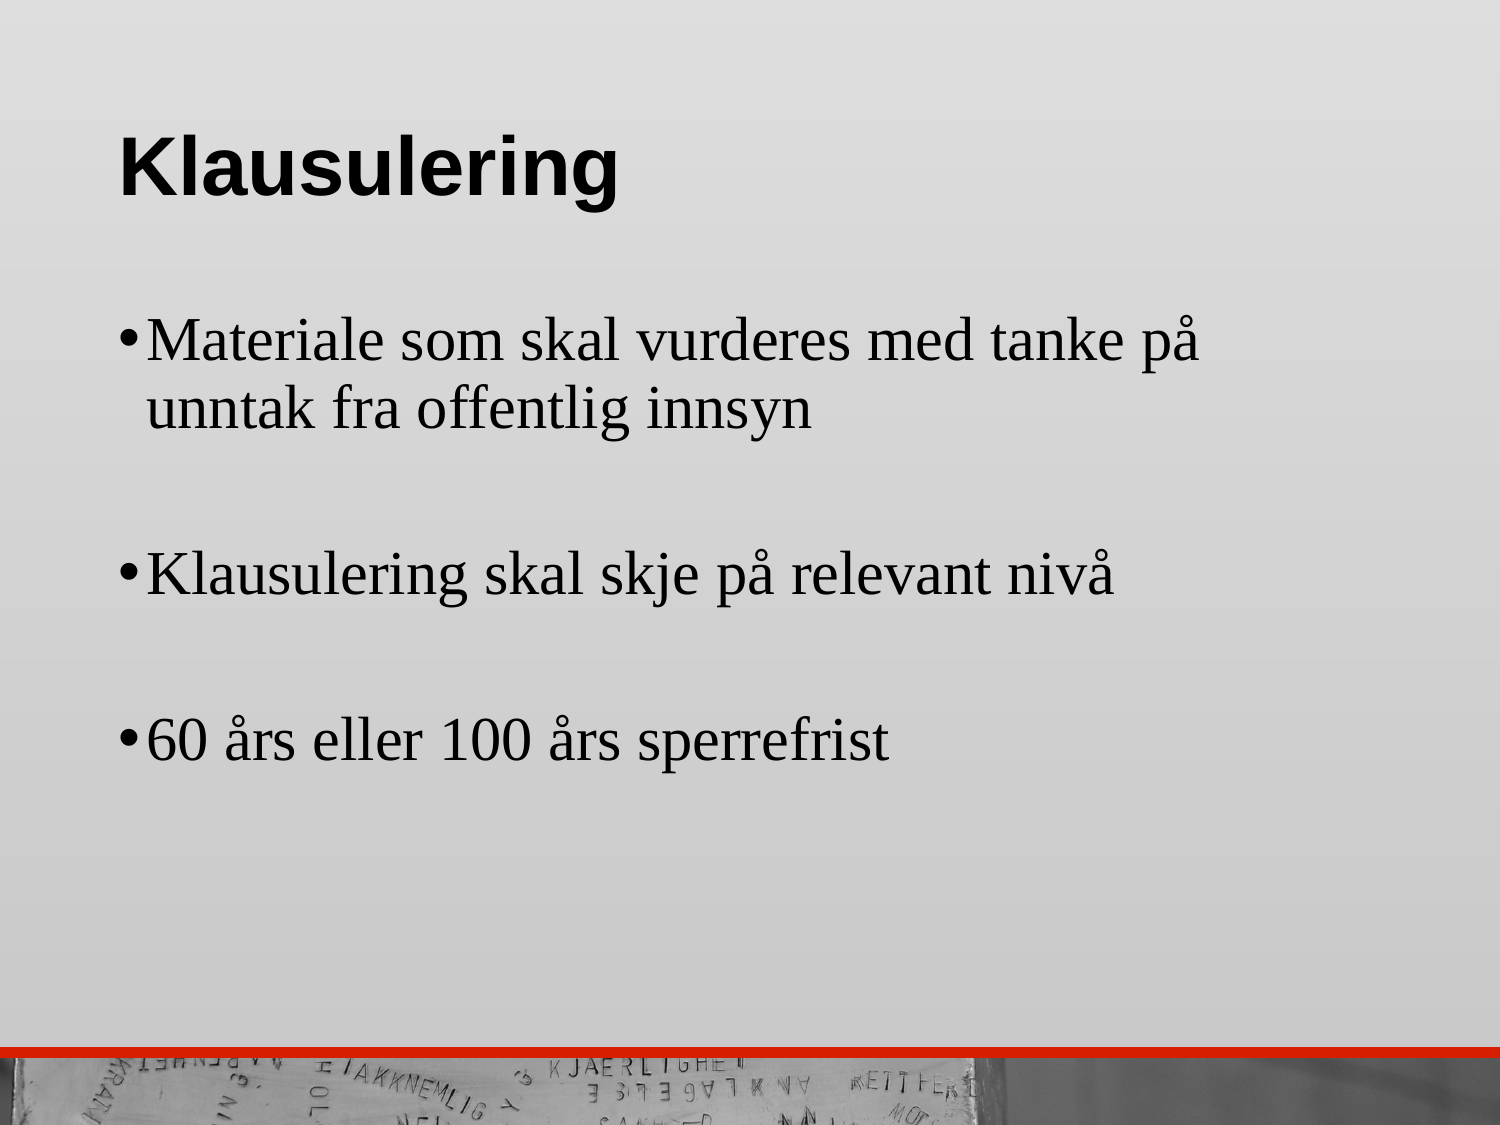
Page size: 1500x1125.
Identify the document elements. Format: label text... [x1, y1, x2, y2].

picture [0, 1058, 1500, 1125]
list Materiale som skal vurderes med tanke på unntak fra offentlig innsyn Klausulering skal skje på relevant nivå 60 års eller 100 års sperrefrist [103, 299, 1397, 1014]
title Klausulering [103, 59, 1397, 278]
